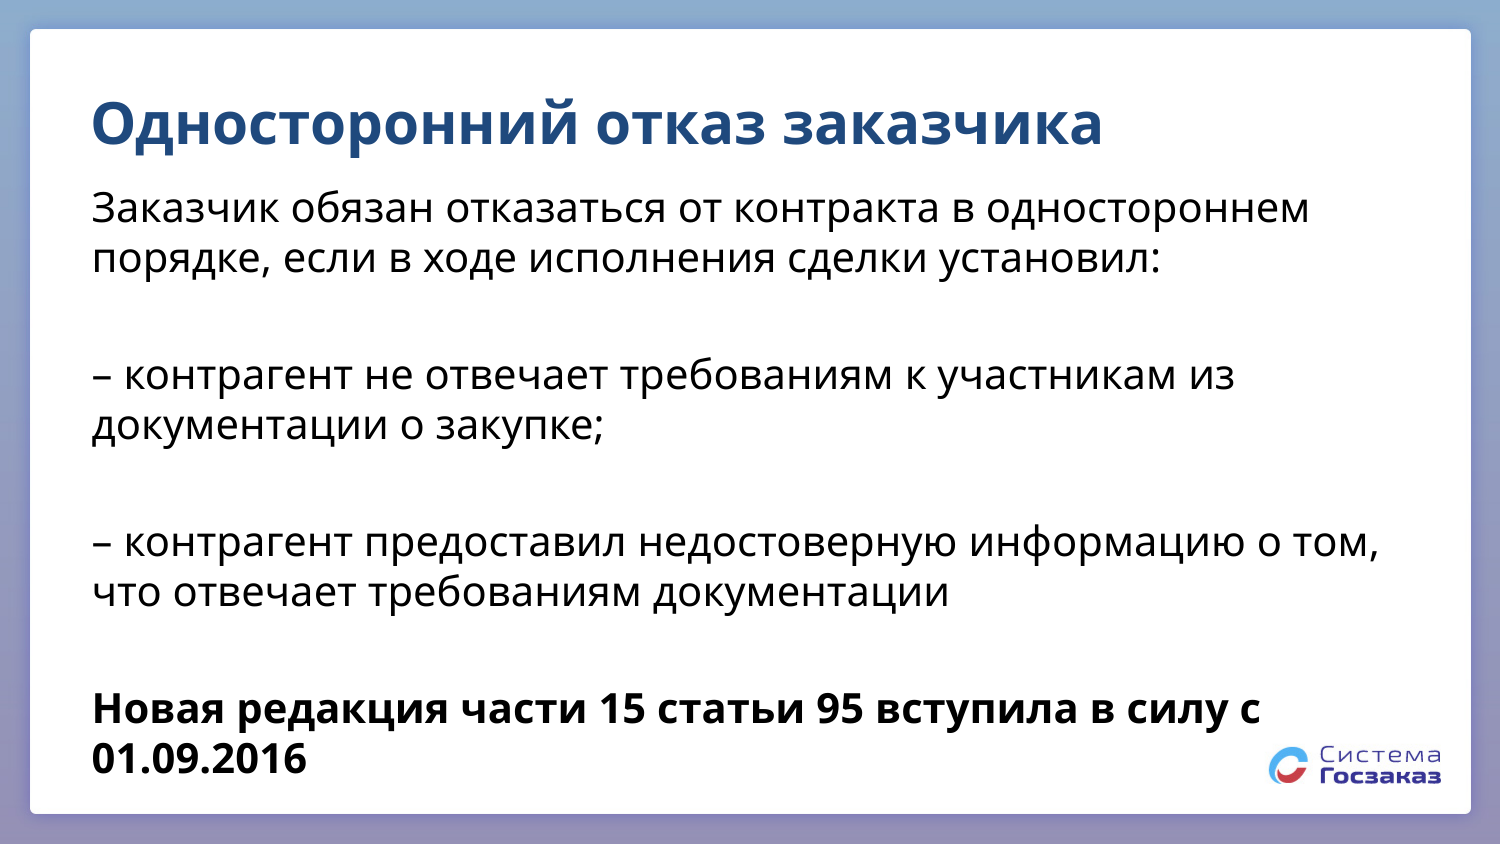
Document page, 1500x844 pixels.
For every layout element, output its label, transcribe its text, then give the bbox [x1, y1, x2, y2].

title Односторонний отказ заказчика [74, 67, 1426, 175]
list Заказчик обязан отказаться от контракта в одностороннем порядке, если в ходе исполнения сделки установил: – контрагент не отвечает требованиям к участникам из документации о закупке; – контрагент предоставил недостоверную информацию о том, что отвечает требованиям документации Новая редакция части 15 статьи 95 вступила в силу с 01.09.2016 [76, 173, 1427, 754]
picture [0, 0, 1500, 844]
